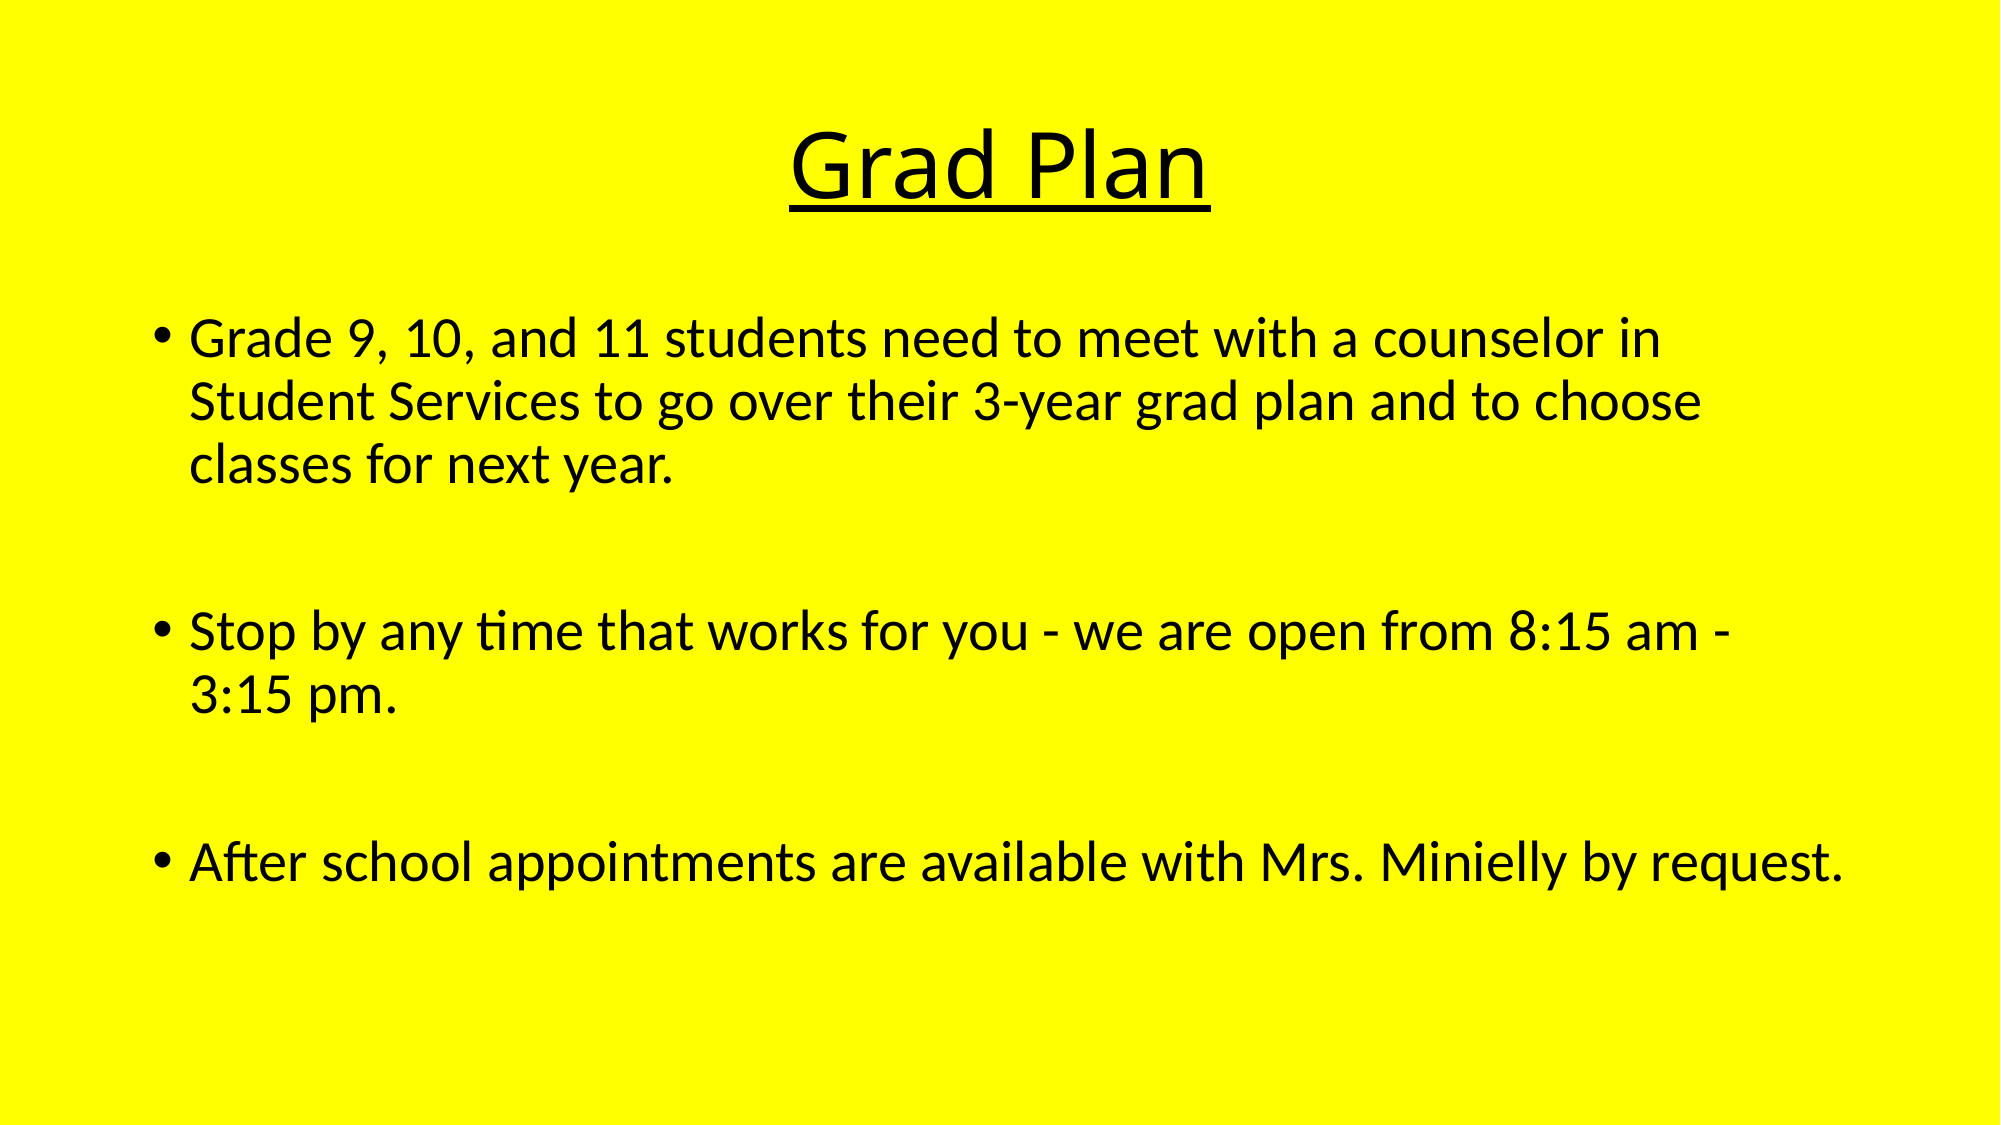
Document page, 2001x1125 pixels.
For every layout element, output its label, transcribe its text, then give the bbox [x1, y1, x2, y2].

title Grad Plan [137, 59, 1863, 278]
list Grade 9, 10, and 11 students need to meet with a counselor in Student Services to go over their 3-year grad plan and to choose classes for next year. Stop by any time that works for you - we are open from 8:15 am - 3:15 pm. After school appointments are available with Mrs. Minielly by request. [137, 299, 1863, 1014]
